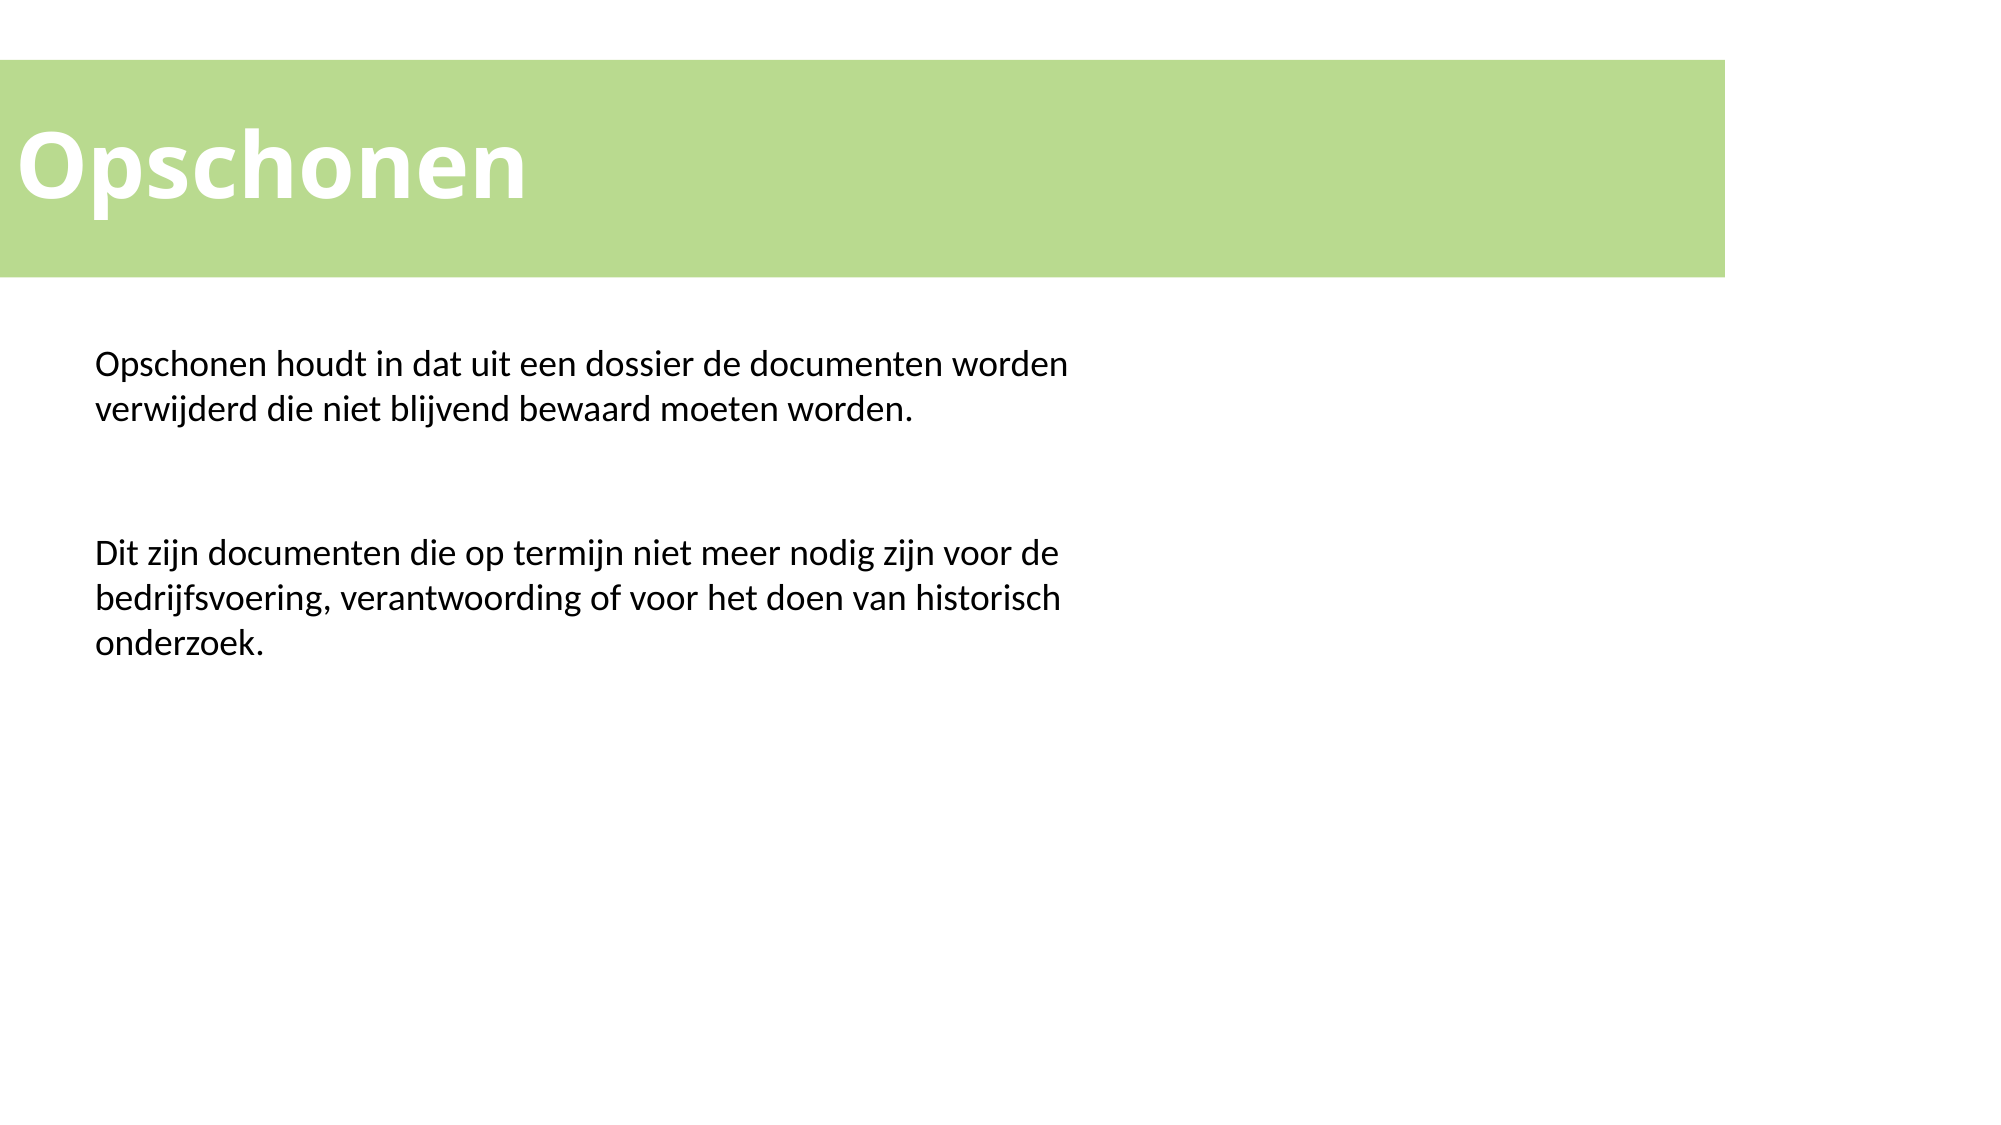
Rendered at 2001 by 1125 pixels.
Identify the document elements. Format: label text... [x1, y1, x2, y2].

text_box Opschonen houdt in dat uit een dossier de documenten worden verwijderd die niet blijvend bewaard moeten worden. [80, 331, 1155, 436]
text_box Dit zijn documenten die op termijn niet meer nodig zijn voor de bedrijfsvoering, verantwoording of voor het doen van historisch onderzoek. [80, 520, 1187, 671]
title Opschonen [0, 59, 1725, 278]
